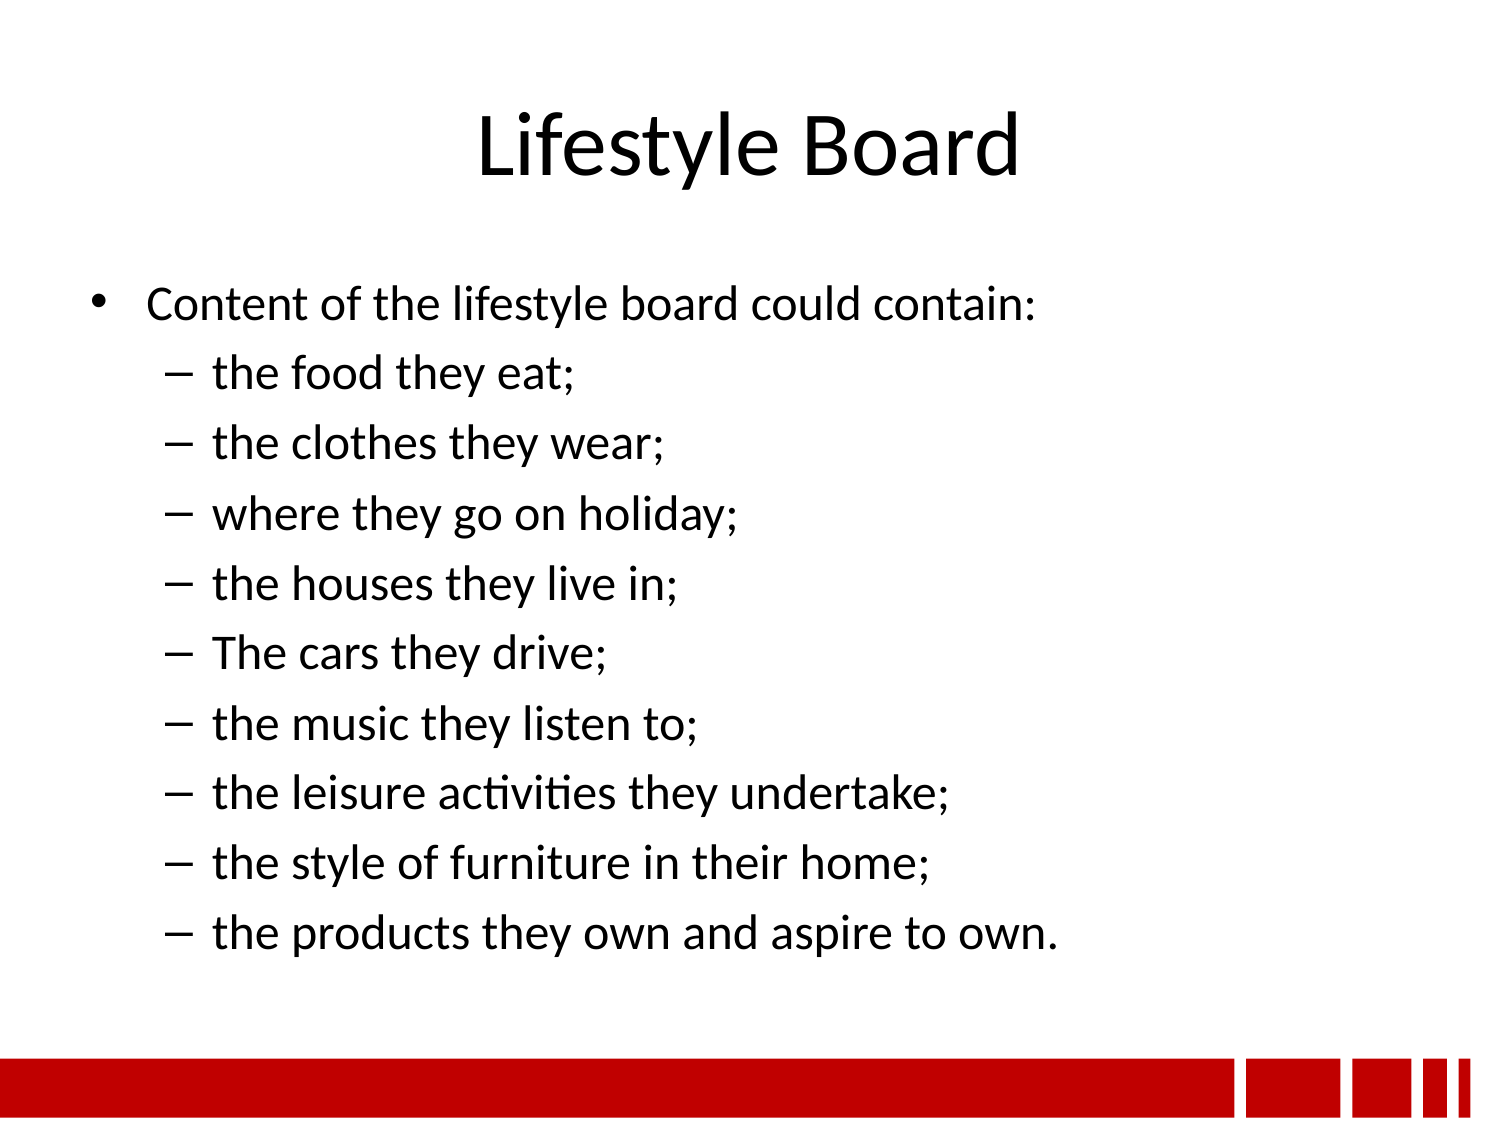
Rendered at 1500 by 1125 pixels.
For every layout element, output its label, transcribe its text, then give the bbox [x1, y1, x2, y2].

title Lifestyle Board [75, 45, 1425, 233]
list Content of the lifestyle board could contain: the food they eat; the clothes they wear; where they go on holiday; the houses they live in; The cars they drive; the music they listen to; the leisure activities they undertake; the style of furniture in their home; the products they own and aspire to own. [75, 262, 1425, 1005]
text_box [0, 1058, 1471, 1118]
